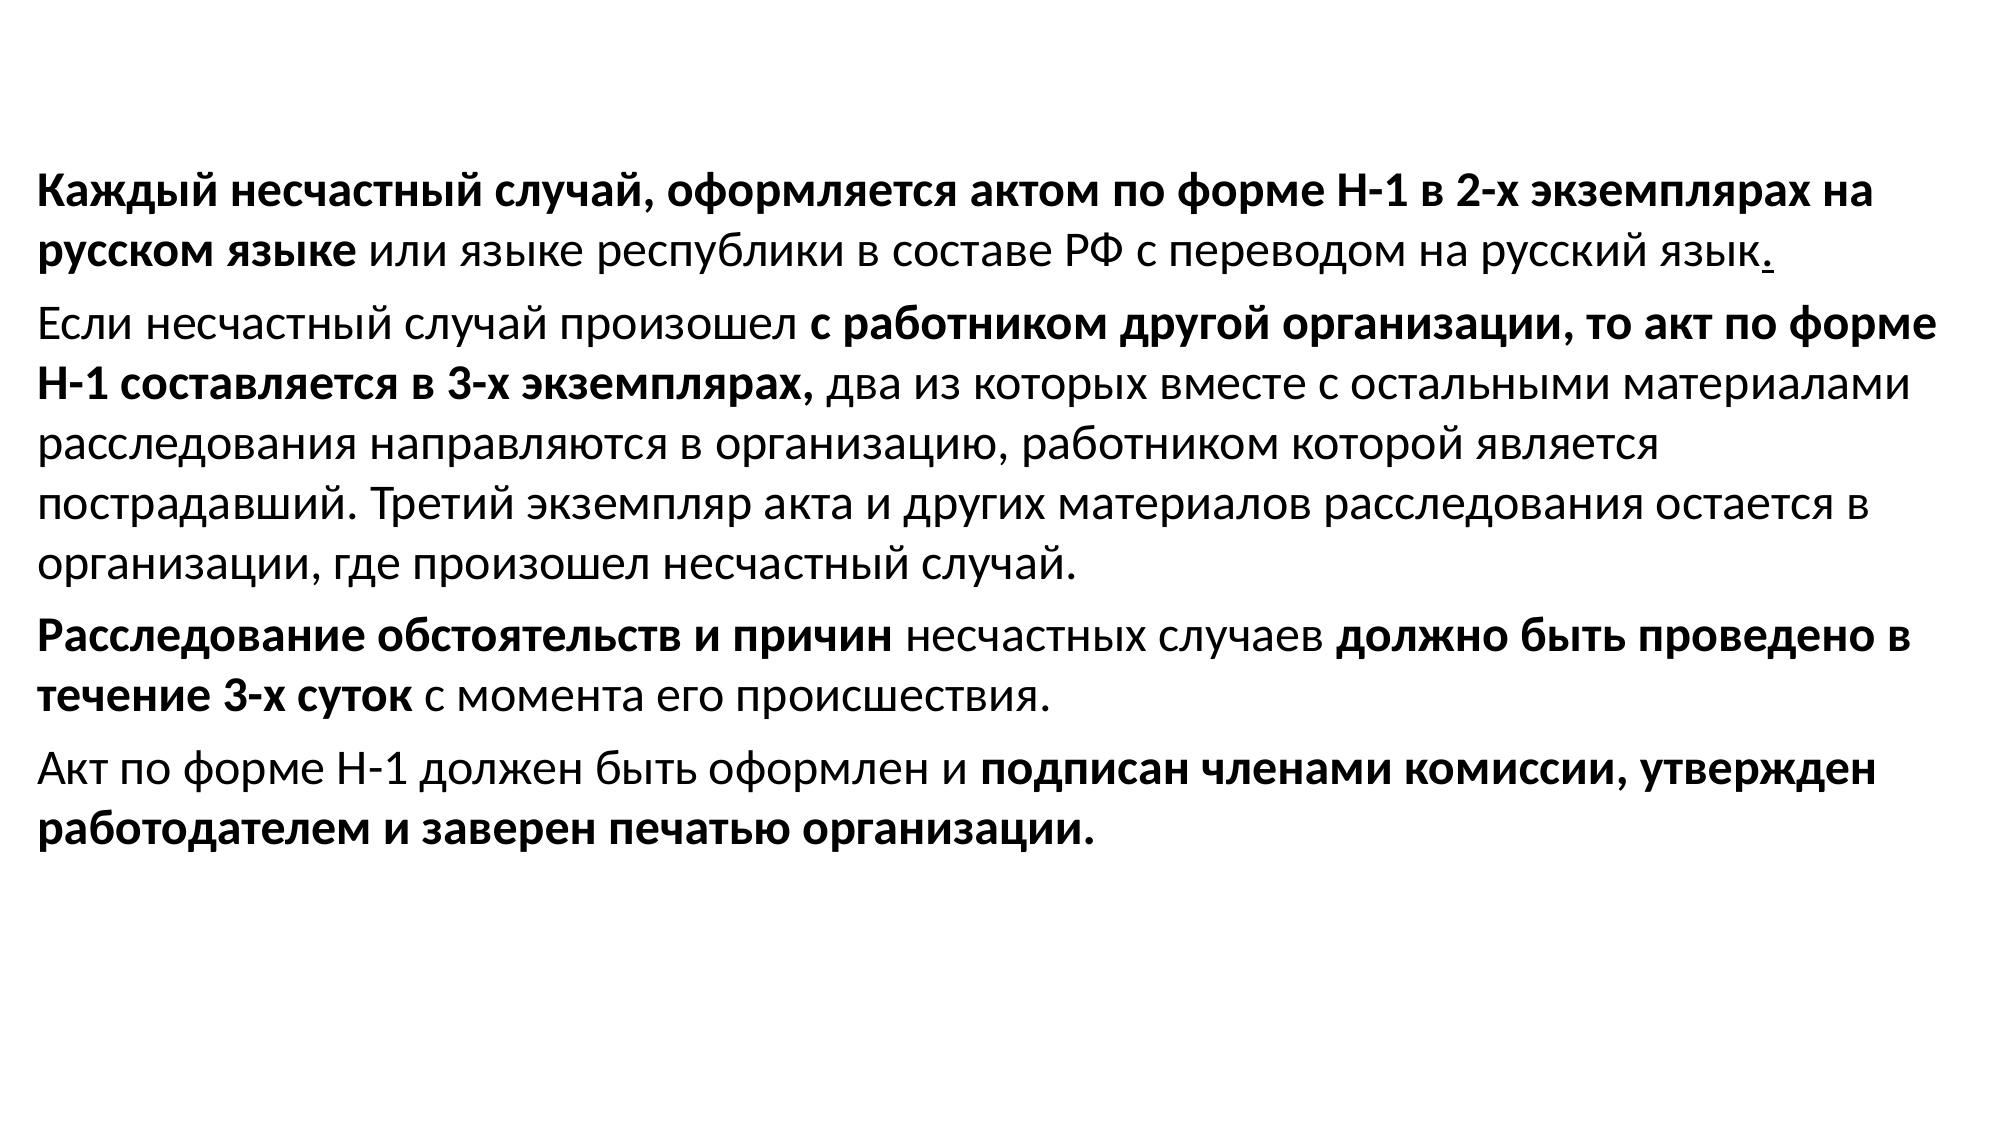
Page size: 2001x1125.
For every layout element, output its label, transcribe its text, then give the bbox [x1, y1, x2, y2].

text_box Каждый несчастный случай, оформляется актом по форме Н-1 в 2-х экземплярах на русском языке или языке республики в составе РФ с переводом на русский язык. Если несчастный случай произошел с работником другой организации, то акт по форме Н-1 составляется в 3-х экземплярах, два из которых вместе с остальными материалами расследования направляются в организацию, работником которой является пострадавший. Третий экземпляр акта и других материалов расследования остается в организации, где произошел несчастный случай. Расследование обстоятельств и причин несчастных случаев должно быть проведено в течение 3-х суток с момента его происшествия. Акт по форме Н-1 должен быть оформлен и подписан членами комиссии, утвержден работодателем и заверен печатью организации. [22, 149, 1983, 862]
